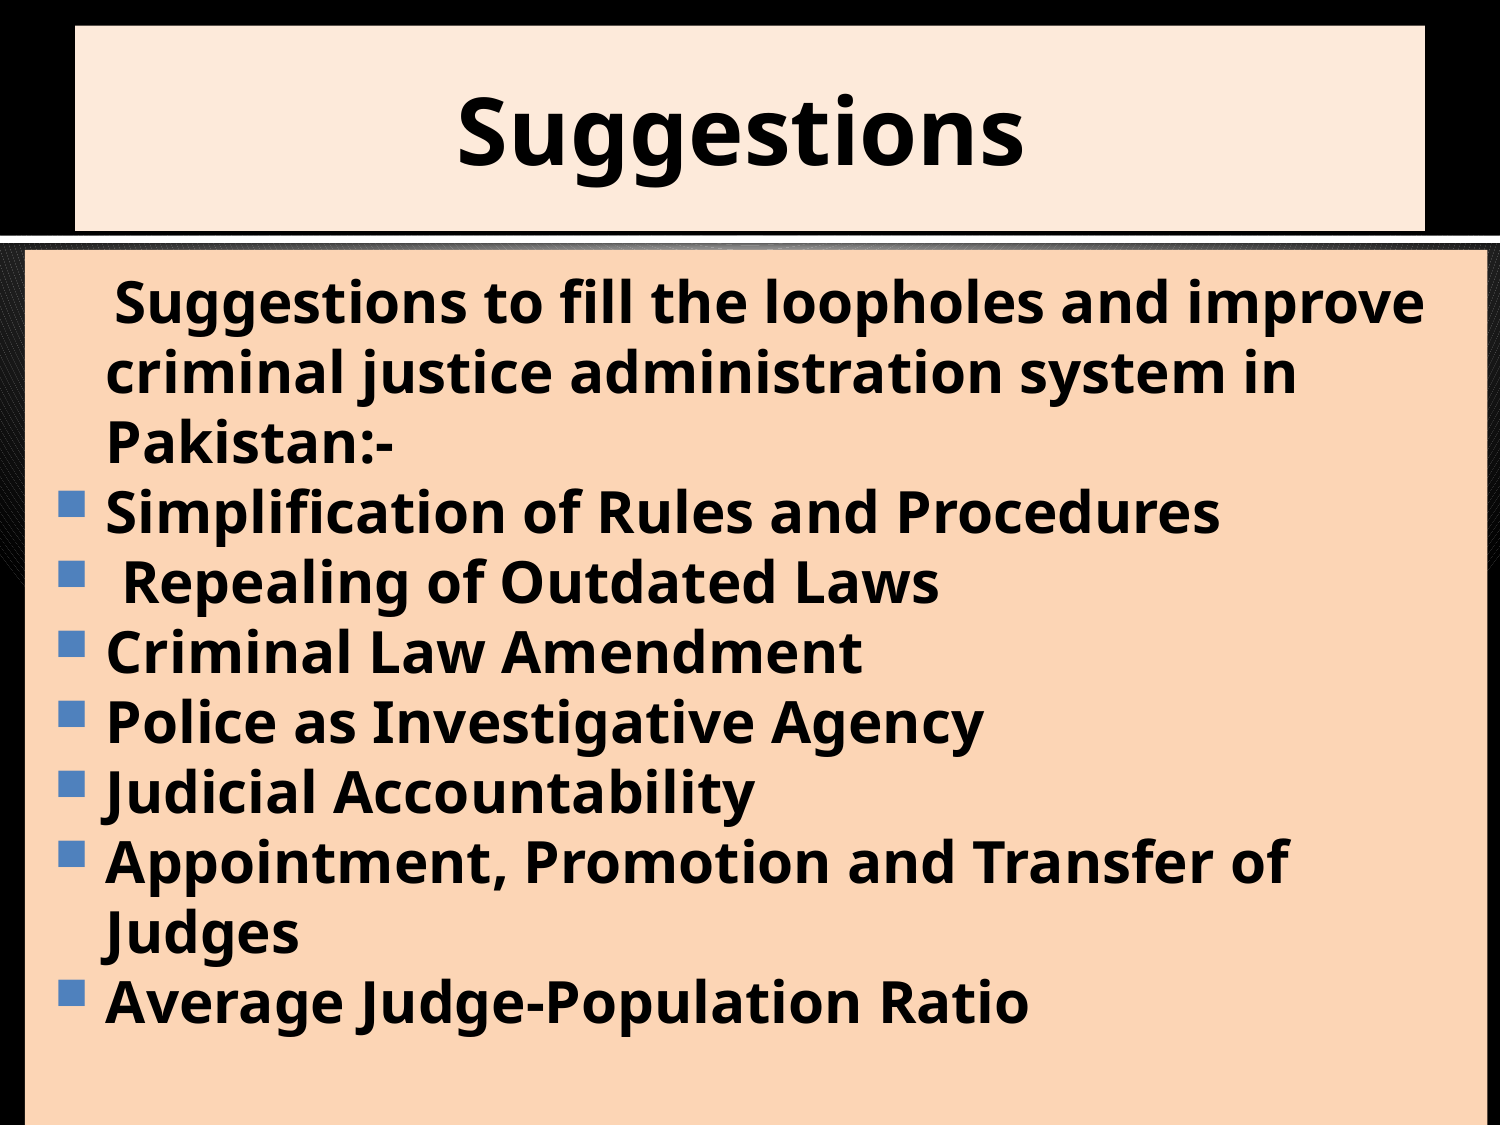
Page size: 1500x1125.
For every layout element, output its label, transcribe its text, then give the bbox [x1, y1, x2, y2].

title Suggestions [75, 25, 1425, 231]
list Suggestions to fill the loopholes and improve criminal justice administration system in Pakistan:- Simplification of Rules and Procedures Repealing of Outdated Laws Criminal Law Amendment Police as Investigative Agency Judicial Accountability Appointment, Promotion and Transfer of Judges Average Judge-Population Ratio [24, 249, 1488, 1125]
